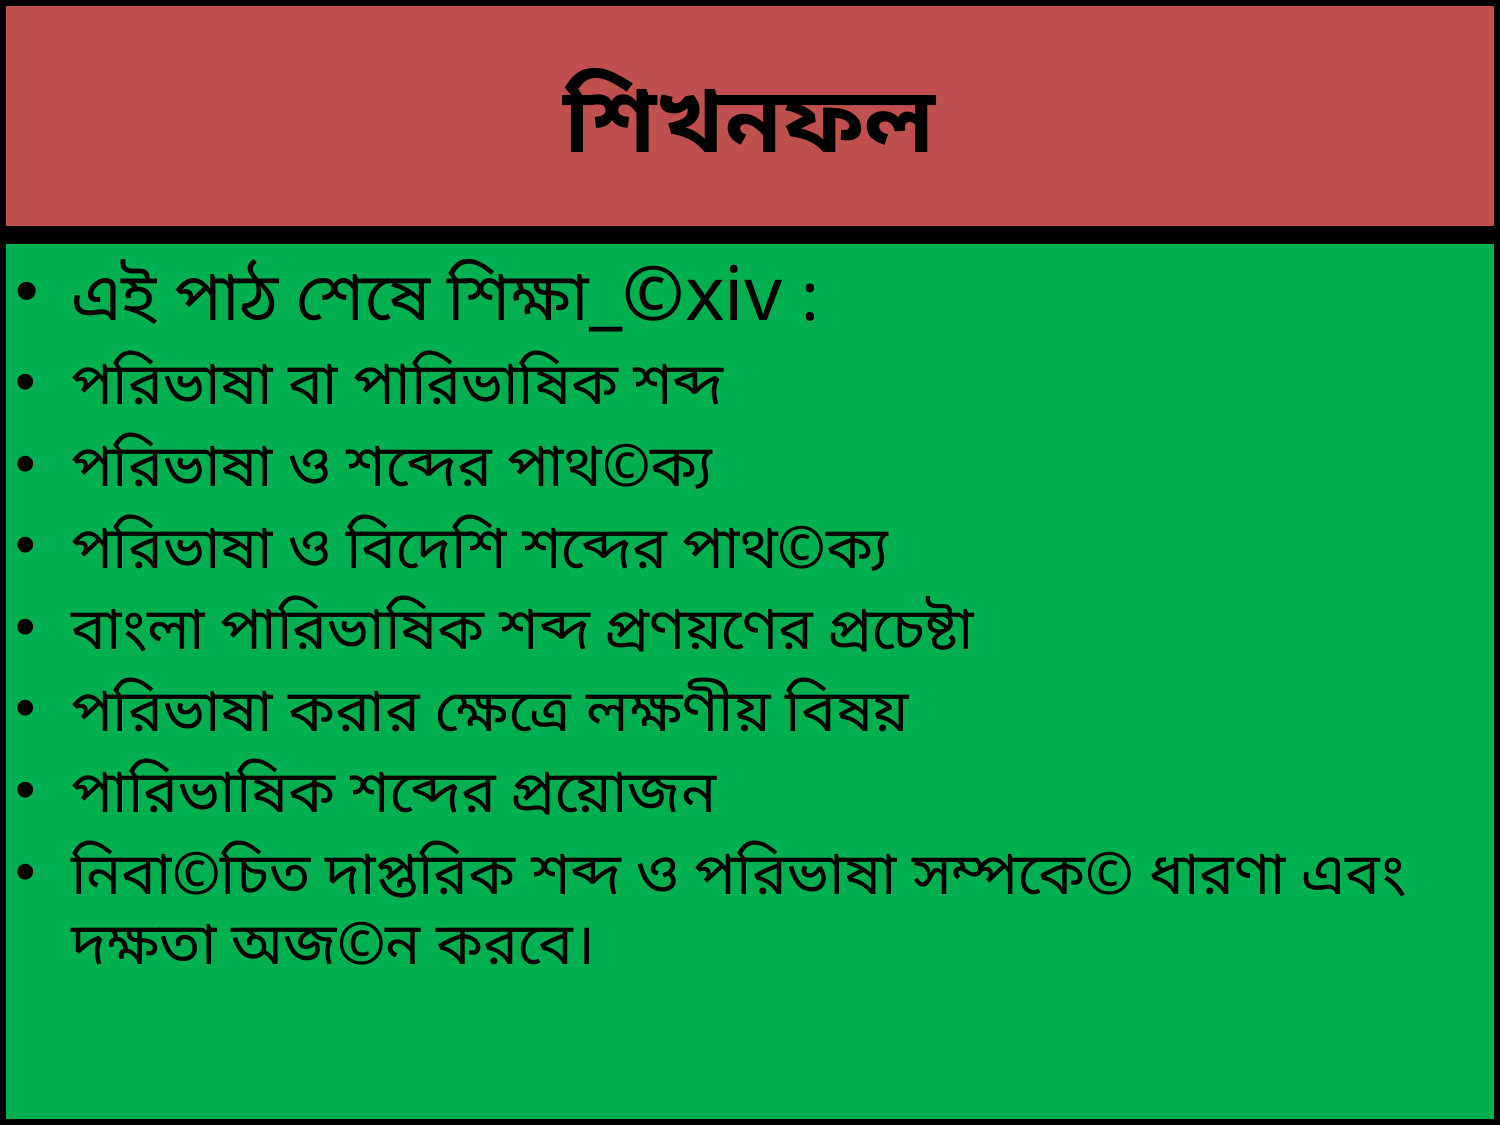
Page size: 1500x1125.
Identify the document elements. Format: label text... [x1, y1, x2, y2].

list এই পাঠ শেষে শিক্ষা_©xiv : পরিভাষা বা পারিভাষিক শব্দ পরিভাষা ও শব্দের পাথ©ক্য পরিভাষা ও বিদেশি শব্দের পাথ©ক্য বাংলা পারিভাষিক শব্দ প্রণয়ণের প্রচেষ্টা পরিভাষা করার ক্ষেত্রে লক্ষণীয় বিষয় পারিভাষিক শব্দের প্রয়োজন নিবা©চিত দাপ্তরিক শব্দ ও পরিভাষা সম্পকে© ধারণা এবং দক্ষতা অজ©ন করবে। [0, 237, 1500, 1125]
title শিখনফল [0, 0, 1500, 233]
